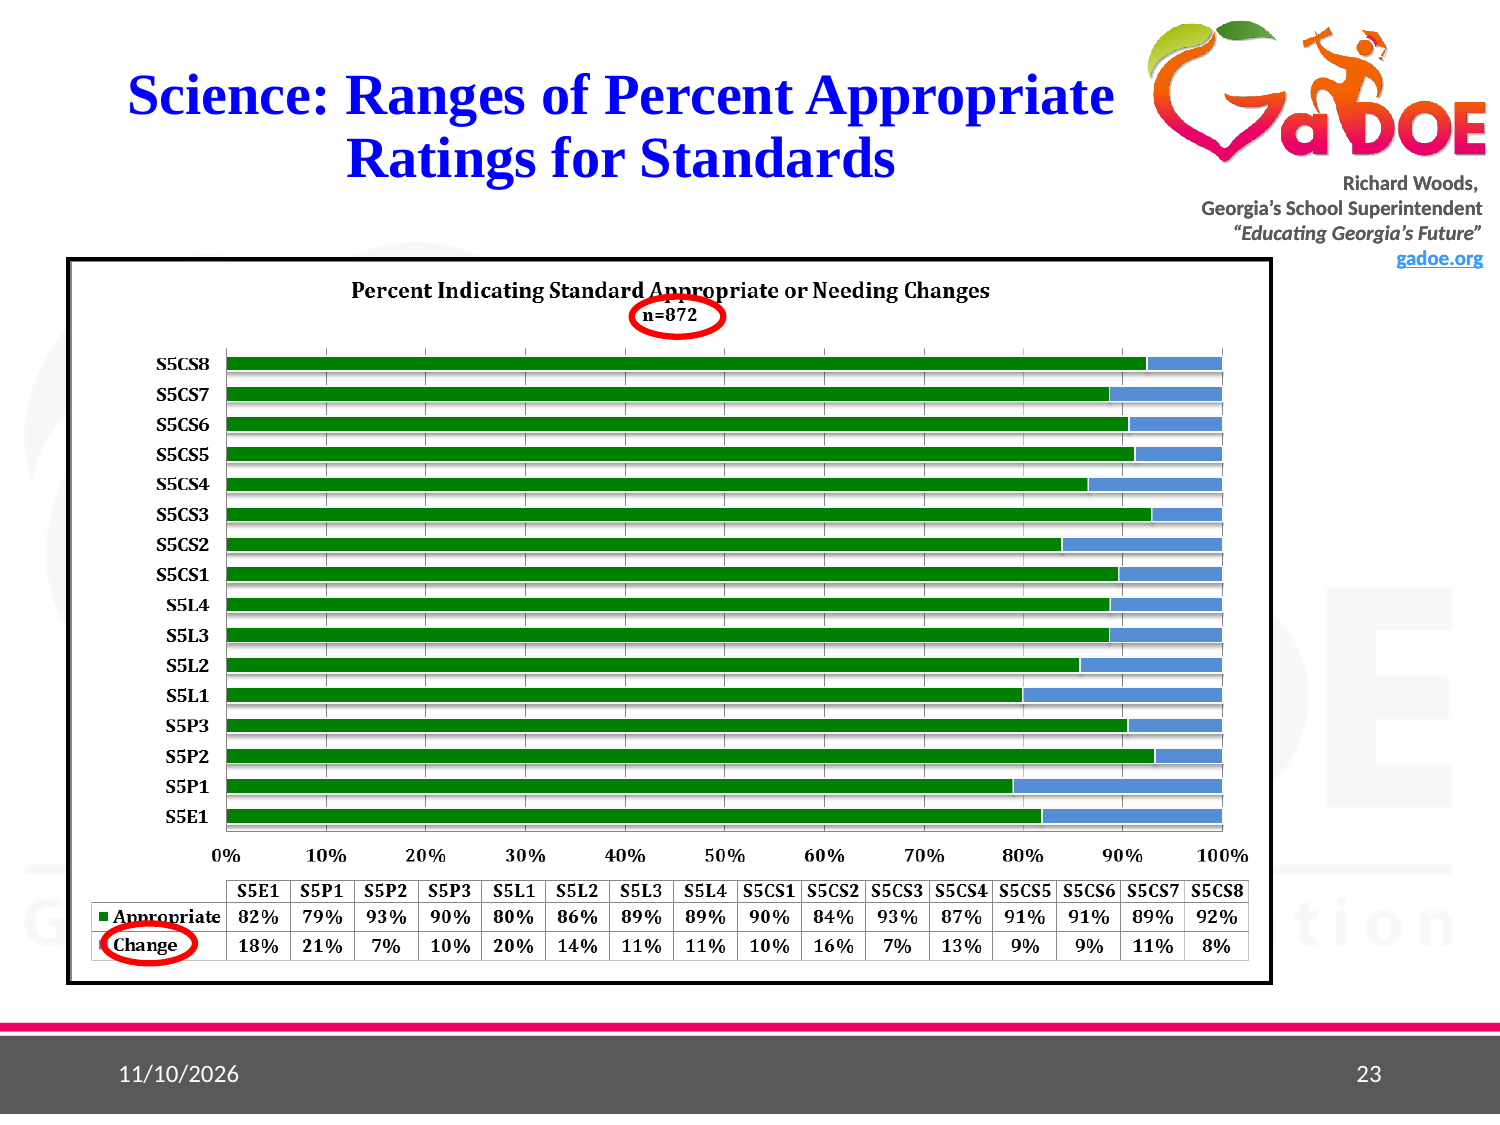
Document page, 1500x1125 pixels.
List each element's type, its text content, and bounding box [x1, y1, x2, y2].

picture [70, 260, 1270, 982]
picture [19, 235, 1473, 980]
title Science: Ranges of Percent Appropriate Ratings for Standards [103, 44, 1140, 210]
slide_number 23 [1059, 1042, 1397, 1103]
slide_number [103, 1042, 441, 1103]
picture [1135, 8, 1499, 164]
